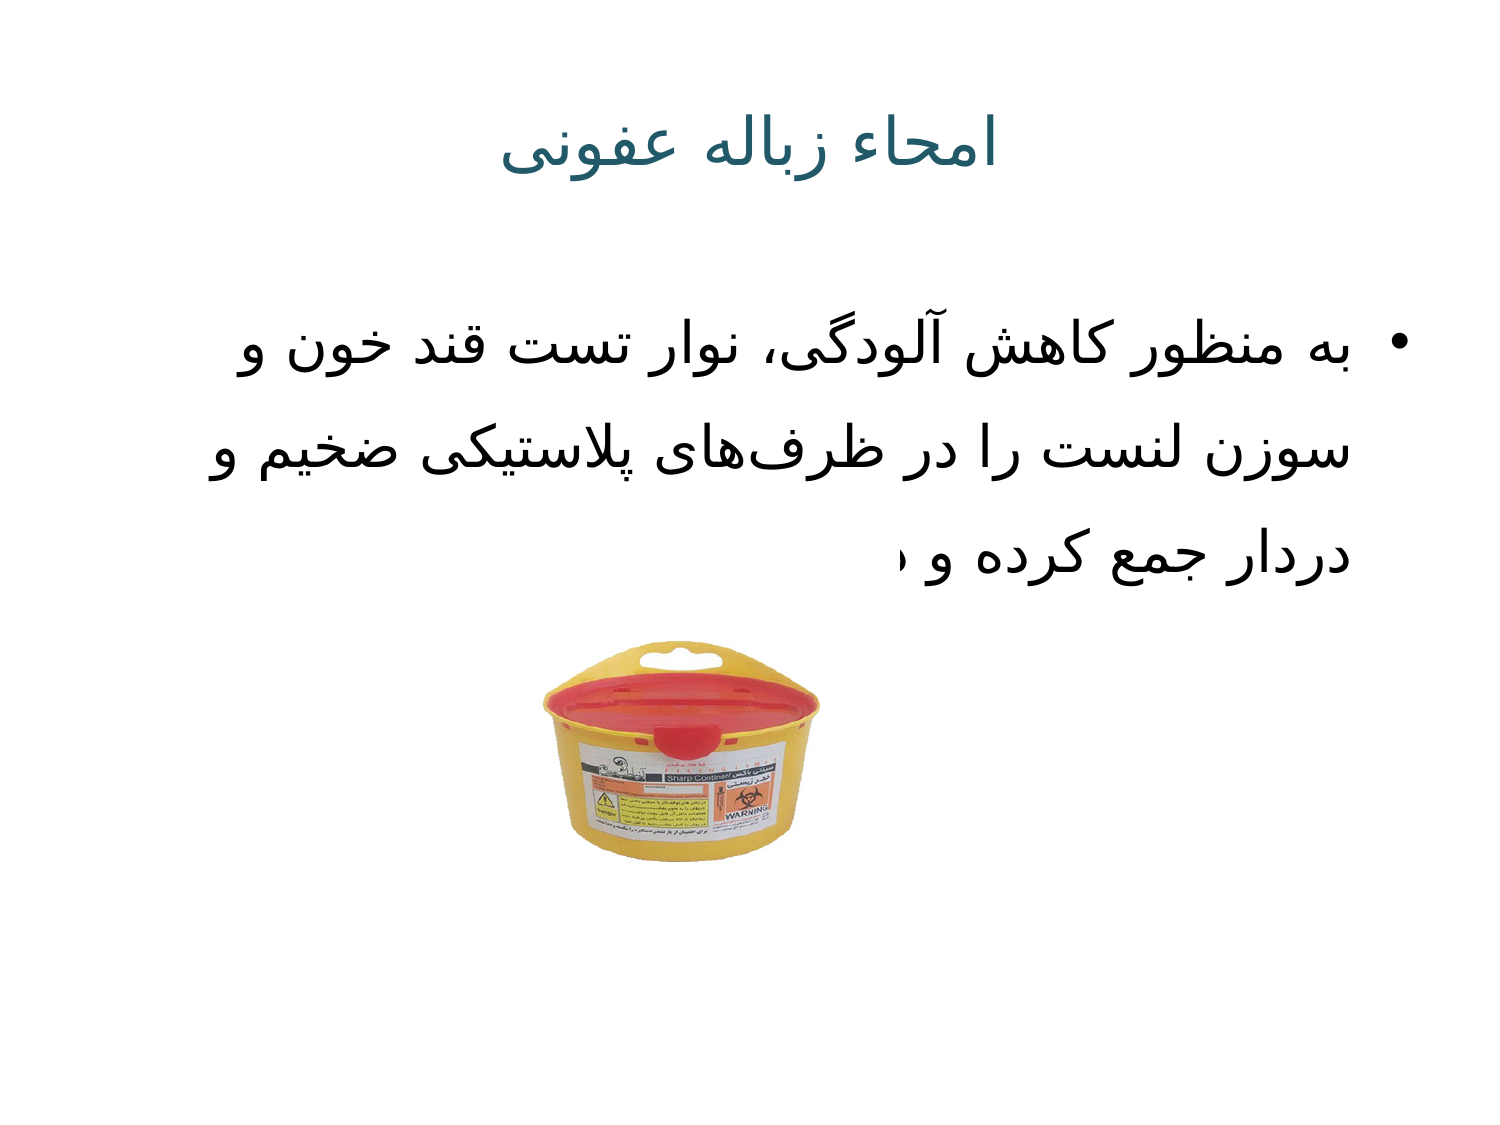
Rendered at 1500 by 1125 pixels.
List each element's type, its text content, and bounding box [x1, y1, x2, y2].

list به ‌منظور کاهش آلودگی، نوار تست قند خون و سوزن لنست را در ظرف‌های پلاستیکی ضخیم و دردار جمع کرده و دور بیندازید. [75, 262, 1425, 1005]
title امحاء زباله عفونی [75, 45, 1425, 233]
picture [462, 524, 901, 979]
